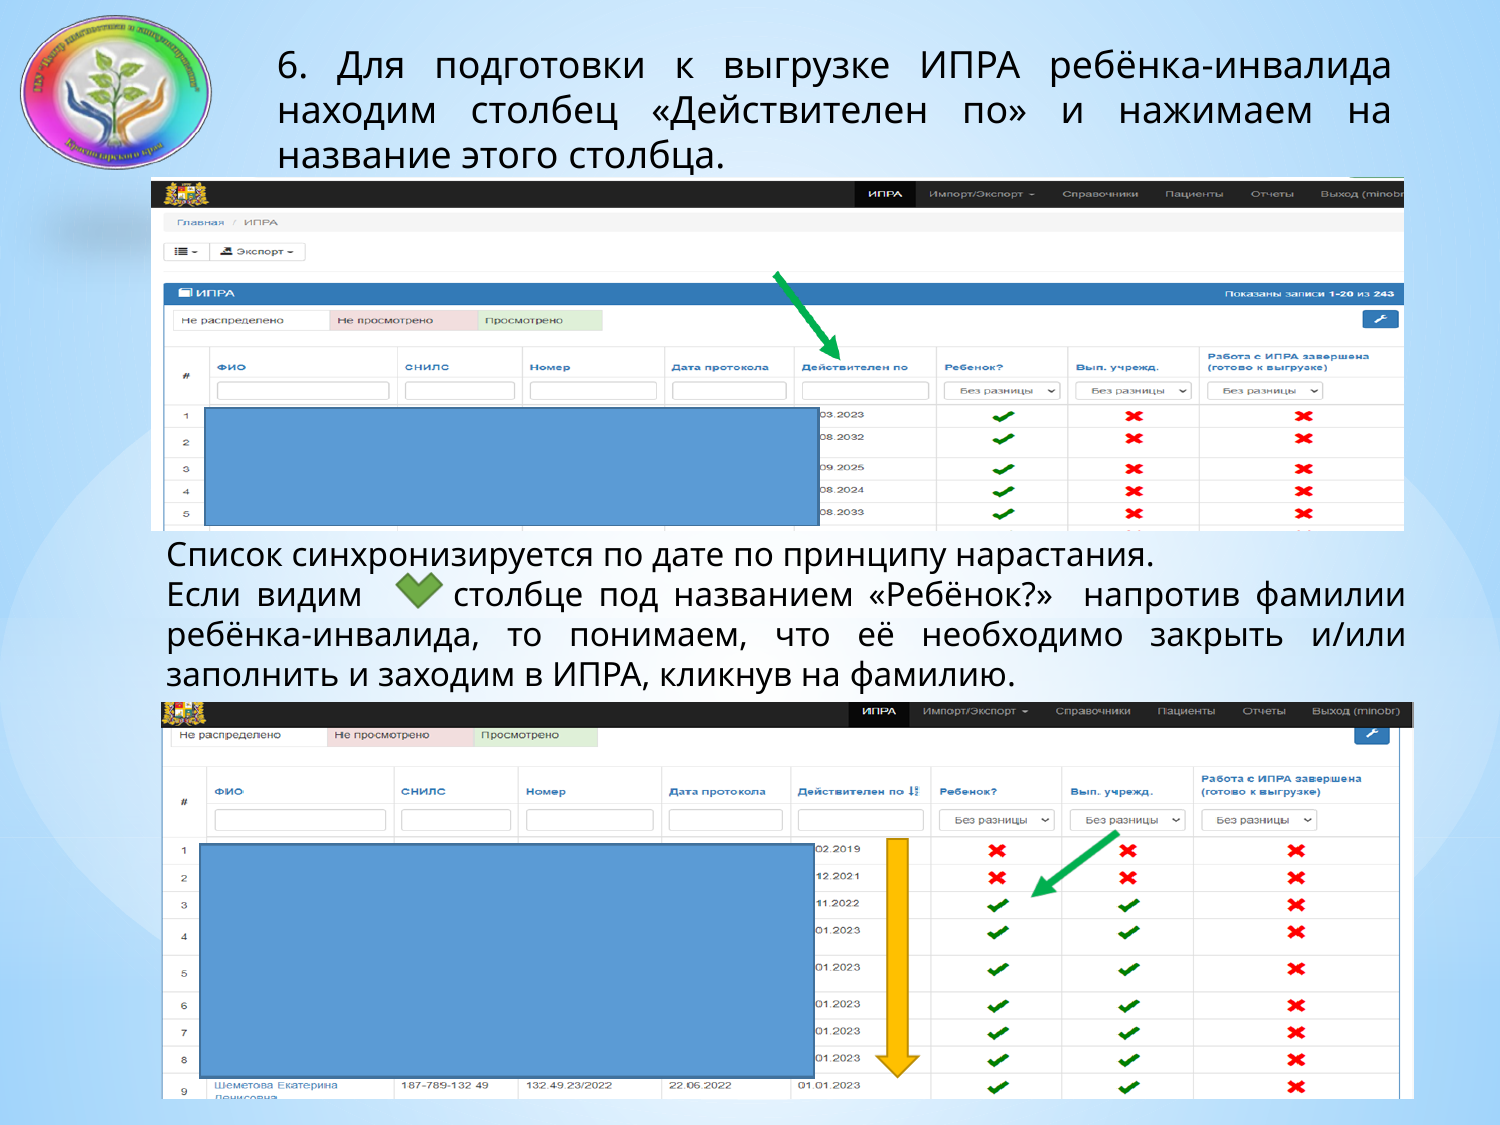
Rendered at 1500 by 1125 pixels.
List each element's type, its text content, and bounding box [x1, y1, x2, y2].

picture [161, 702, 1414, 1100]
text_box 6. Для подготовки к выгрузке ИПРА ребёнка-инвалида находим столбец «Действителен по» и нажимаем на название этого столбца. [263, 33, 1408, 183]
picture [395, 571, 444, 609]
text_box Список синхронизируется по дате по принципу нарастания. Если видим столбце под названием «Ребёнок?» напротив фамилии ребёнка-инвалида, то понимаем, что её необходимо закрыть и/или заполнить и заходим в ИПРА, кликнув на фамилию. [151, 525, 1424, 701]
picture [0, 13, 1404, 531]
